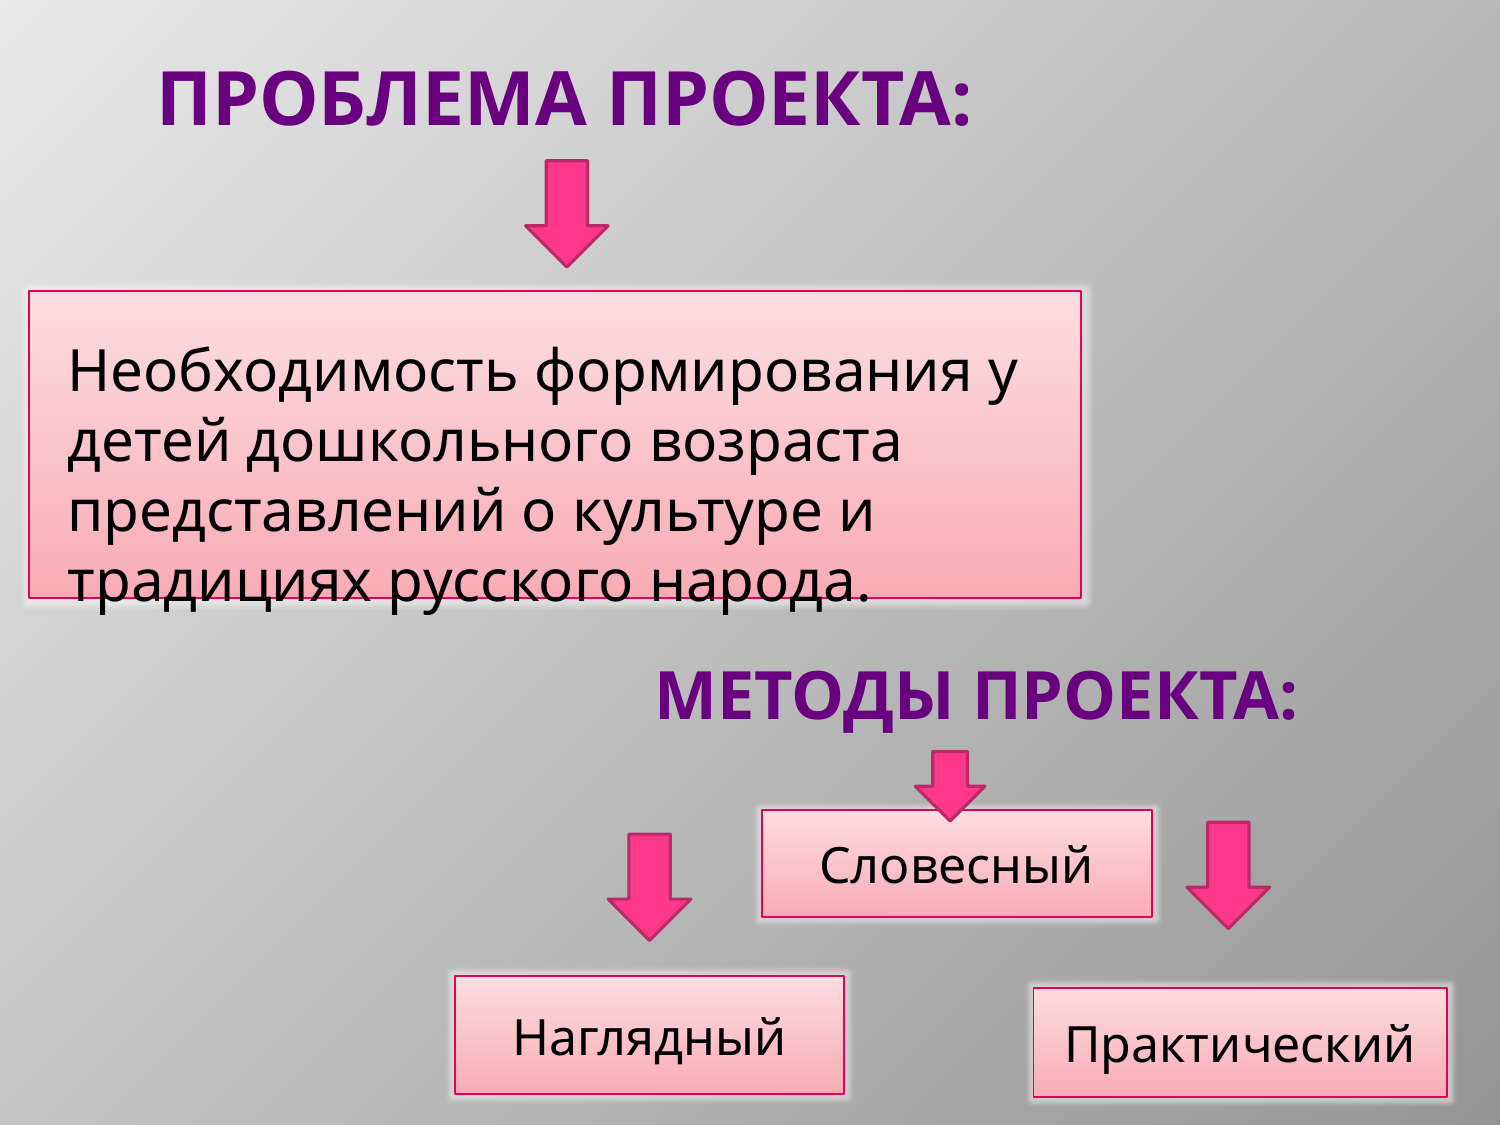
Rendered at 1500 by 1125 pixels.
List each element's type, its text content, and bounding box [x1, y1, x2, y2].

text_box методы Проекта: [639, 645, 1314, 740]
text_box [606, 832, 693, 942]
text_box Наглядный [454, 975, 845, 1095]
text_box Словесный [761, 809, 1153, 918]
text_box Необходимость формирования у детей дошкольного возраста представлений о культуре и традициях русского народа. [53, 326, 1211, 621]
text_box Практический [1033, 987, 1448, 1098]
text_box [913, 749, 987, 823]
text_box [28, 290, 1082, 599]
text_box [1185, 820, 1272, 930]
text_box проблема Проекта: [141, 42, 989, 148]
text_box [524, 159, 610, 269]
